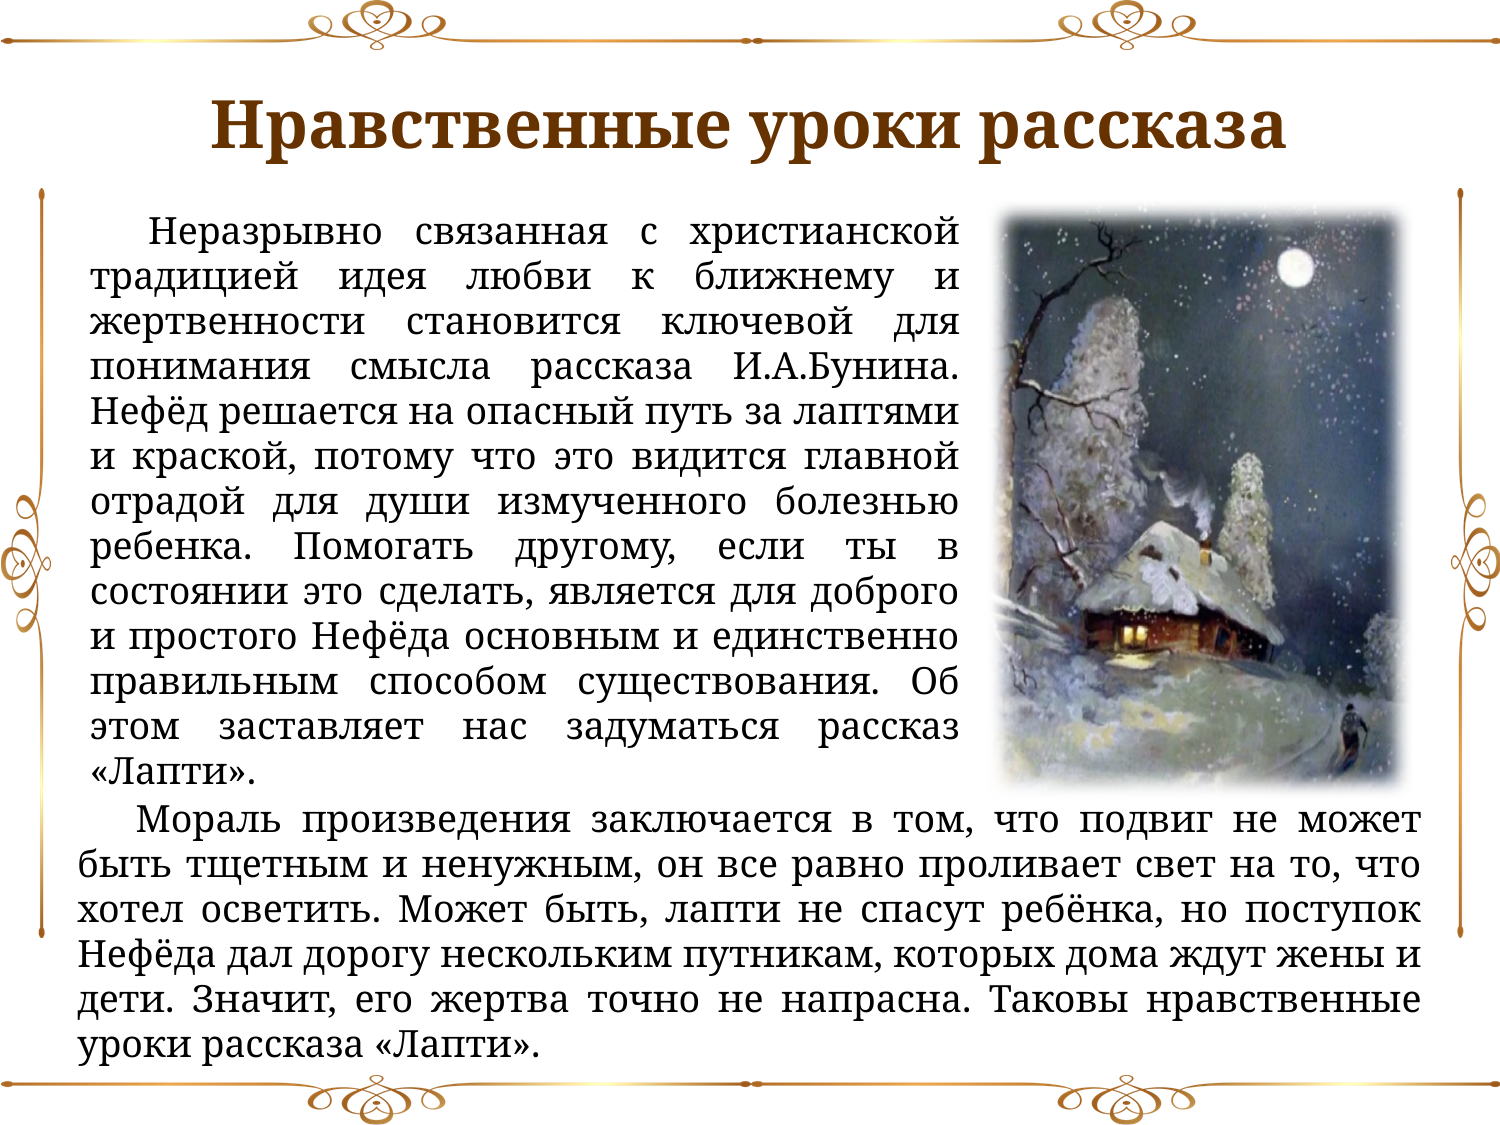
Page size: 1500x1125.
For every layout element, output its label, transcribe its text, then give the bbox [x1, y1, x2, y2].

picture [0, 170, 1500, 1125]
text_box Мораль произведения заключается в том, что подвиг не может быть тщетным и ненужным, он все равно проливает свет на то, что хотел осветить. Может быть, лапти не спасут ребёнка, но поступок Нефёда дал дорогу нескольким путникам, которых дома ждут жены и дети. Значит, его жертва точно не напрасна. Таковы нравственные уроки рассказа «Лапти». [62, 787, 1438, 1073]
picture [0, 0, 1500, 74]
text_box Неразрывно связанная с христианской традицией идея любви к ближнему и жертвенности становится ключевой для понимания смысла рассказа И.А.Бунина. Нефёд решается на опасный путь за лаптями и краской, потому что это видится главной отрадой для души измученного болезнью ребенка. Помогать другому, если ты в состоянии это сделать, является для доброго и простого Нефёда основным и единственно правильным способом существования. Об этом заставляет нас задуматься рассказ «Лапти». [74, 199, 975, 787]
text_box Нравственные уроки рассказа [0, 74, 1500, 170]
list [987, 199, 1413, 799]
